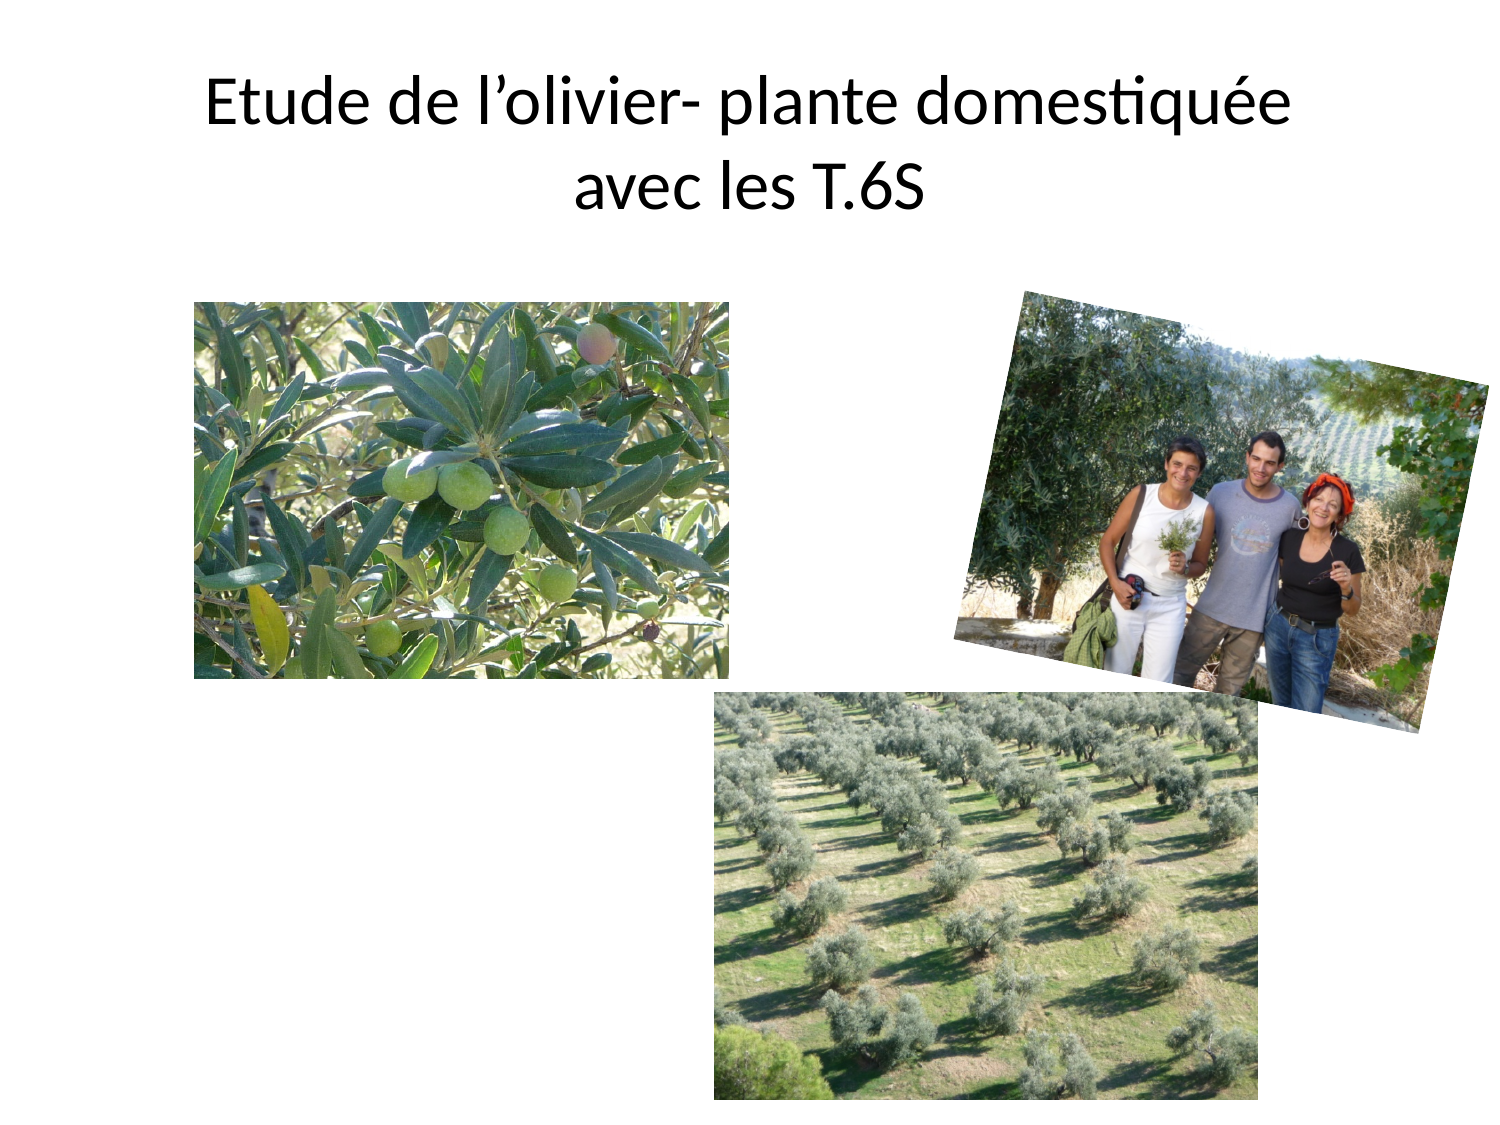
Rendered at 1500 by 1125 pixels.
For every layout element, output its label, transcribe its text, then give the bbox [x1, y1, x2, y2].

picture [954, 291, 1489, 733]
title Etude de l’olivier- plante domestiquée avec les T.6S [75, 45, 1425, 233]
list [714, 692, 1258, 1100]
picture [194, 302, 729, 680]
